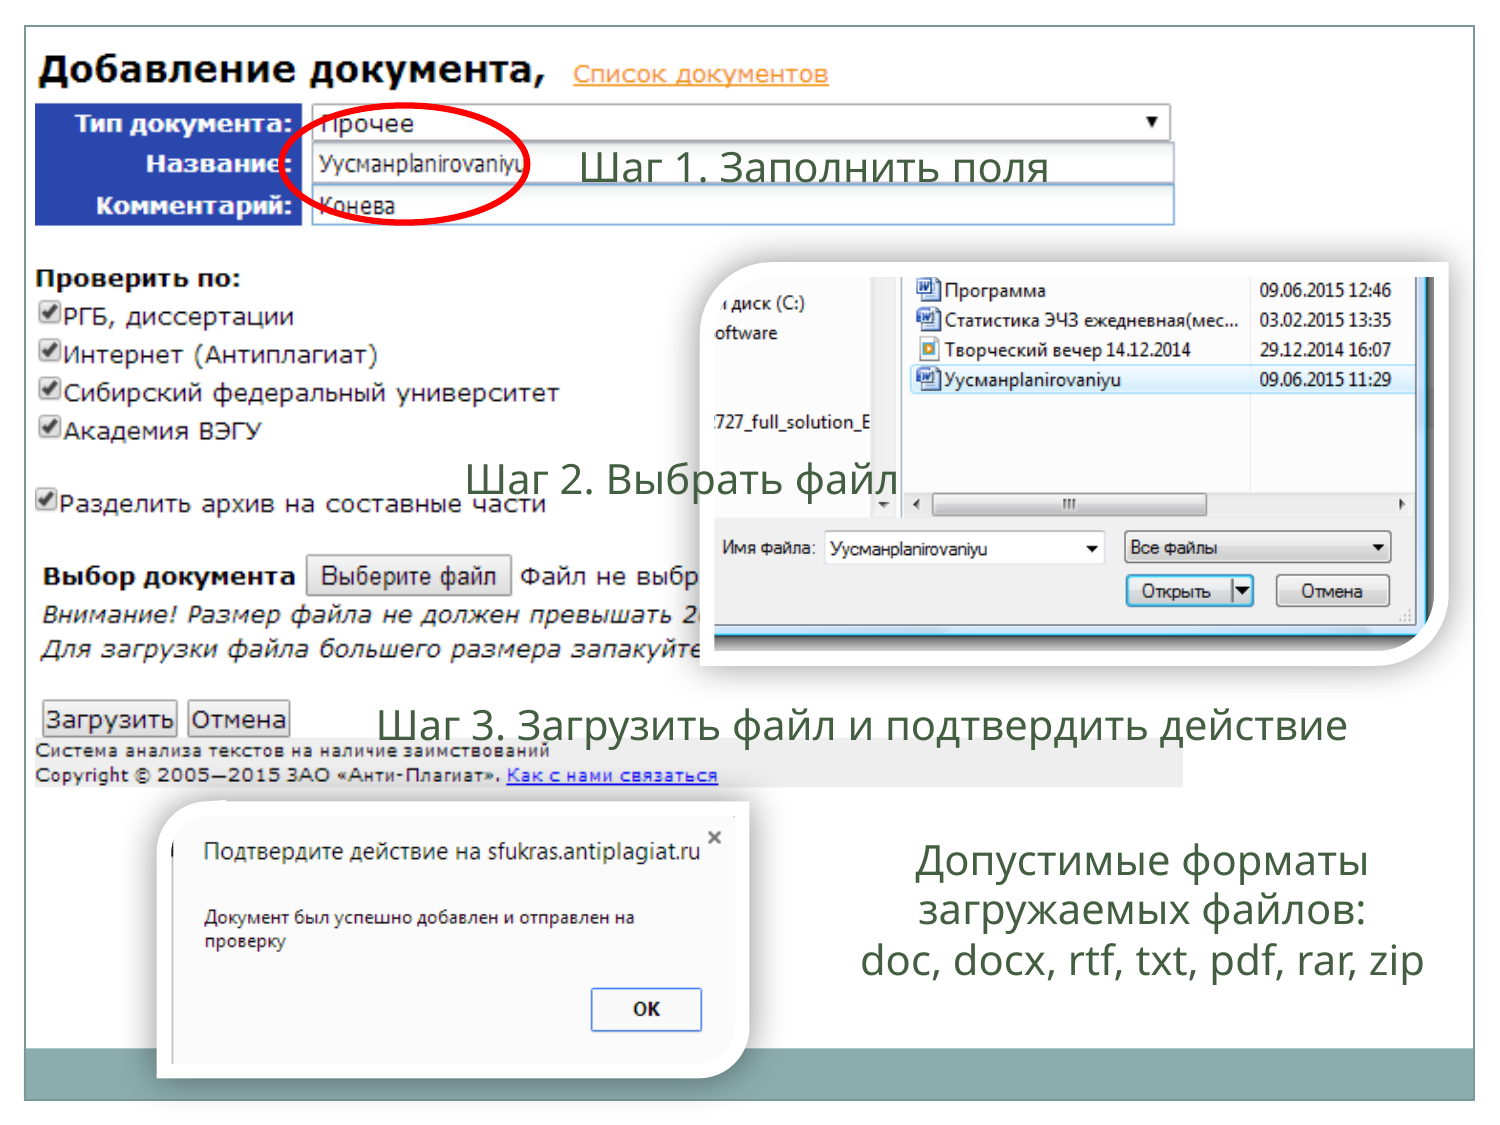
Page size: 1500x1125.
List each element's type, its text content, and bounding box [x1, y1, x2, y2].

text_box Допустимые форматы загружаемых файлов: doc, docx, rtf, txt, pdf, rar, zip [843, 825, 1442, 991]
picture [34, 34, 1442, 803]
text_box Шаг 3. Загрузить файл и подтвердить действие [1189, 691, 1364, 757]
picture [163, 808, 743, 1072]
